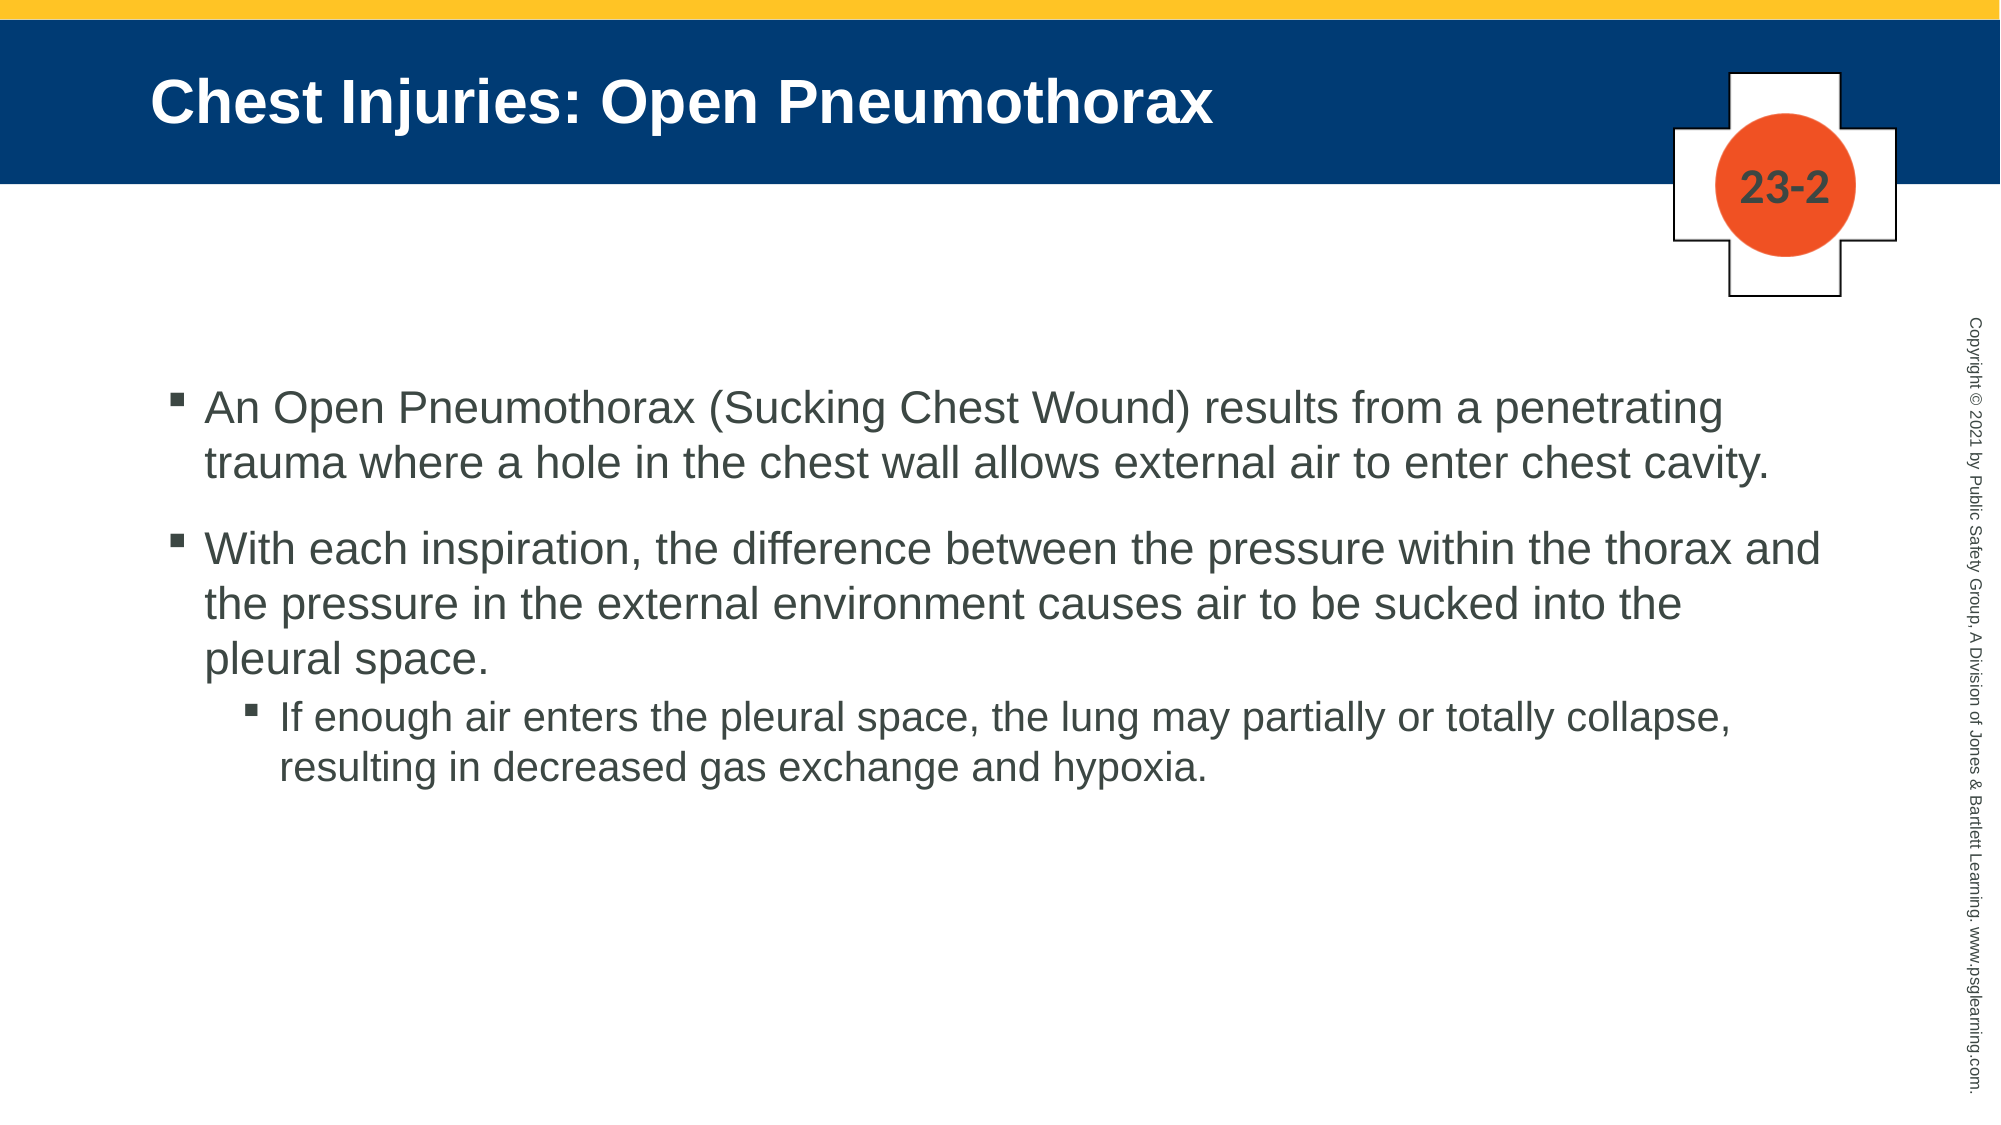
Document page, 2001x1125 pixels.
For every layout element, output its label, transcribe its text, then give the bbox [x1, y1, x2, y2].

picture [1673, 72, 1897, 297]
text_box 23-2 [1669, 146, 1673, 222]
title Chest Injuries: Open Pneumothorax [0, 19, 2000, 185]
list An Open Pneumothorax (Sucking Chest Wound) results from a penetrating trauma where a hole in the chest wall allows external air to enter chest cavity. With each inspiration, the difference between the pressure within the thorax and the pressure in the external environment causes air to be sucked into the pleural space. If enough air enters the pleural space, the lung may partially or totally collapse, resulting in decreased gas exchange and hypoxia. [151, 370, 1840, 1016]
